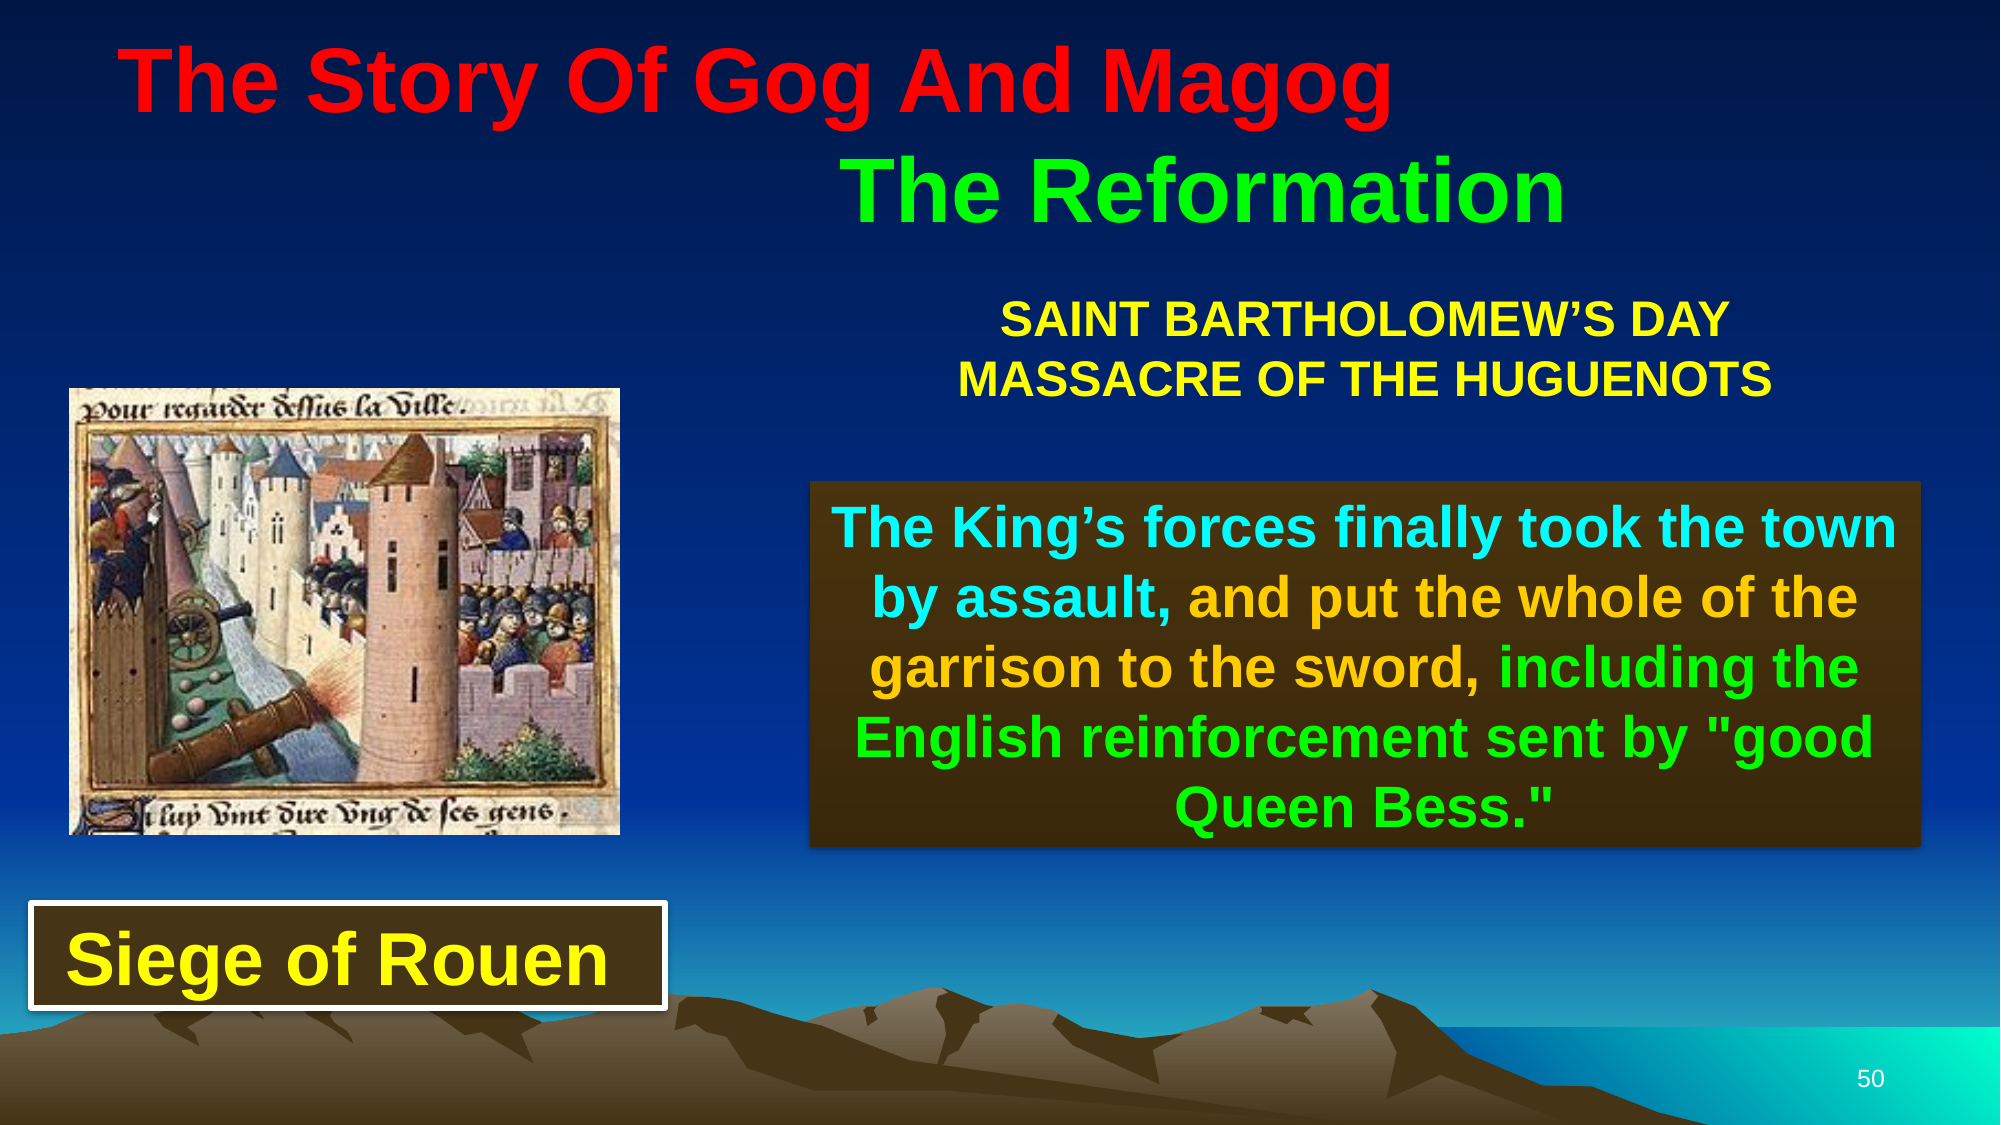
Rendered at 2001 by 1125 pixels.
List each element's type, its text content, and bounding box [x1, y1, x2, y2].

picture [69, 388, 620, 835]
text_box The King’s forces finally took the town by assault, and put the whole of the garrison to the sword, including the English reinforcement sent by "good Queen Bess." [809, 481, 1921, 847]
title The Story Of Gog And Magog The Reformation [99, 37, 1901, 226]
text_box Siege of Rouen [28, 900, 668, 1011]
text_box SAINT BARTHOLOMEW’S DAY MASSACRE OF THE HUGUENOTS [873, 278, 1858, 414]
slide_number 50 [1433, 1024, 1901, 1101]
